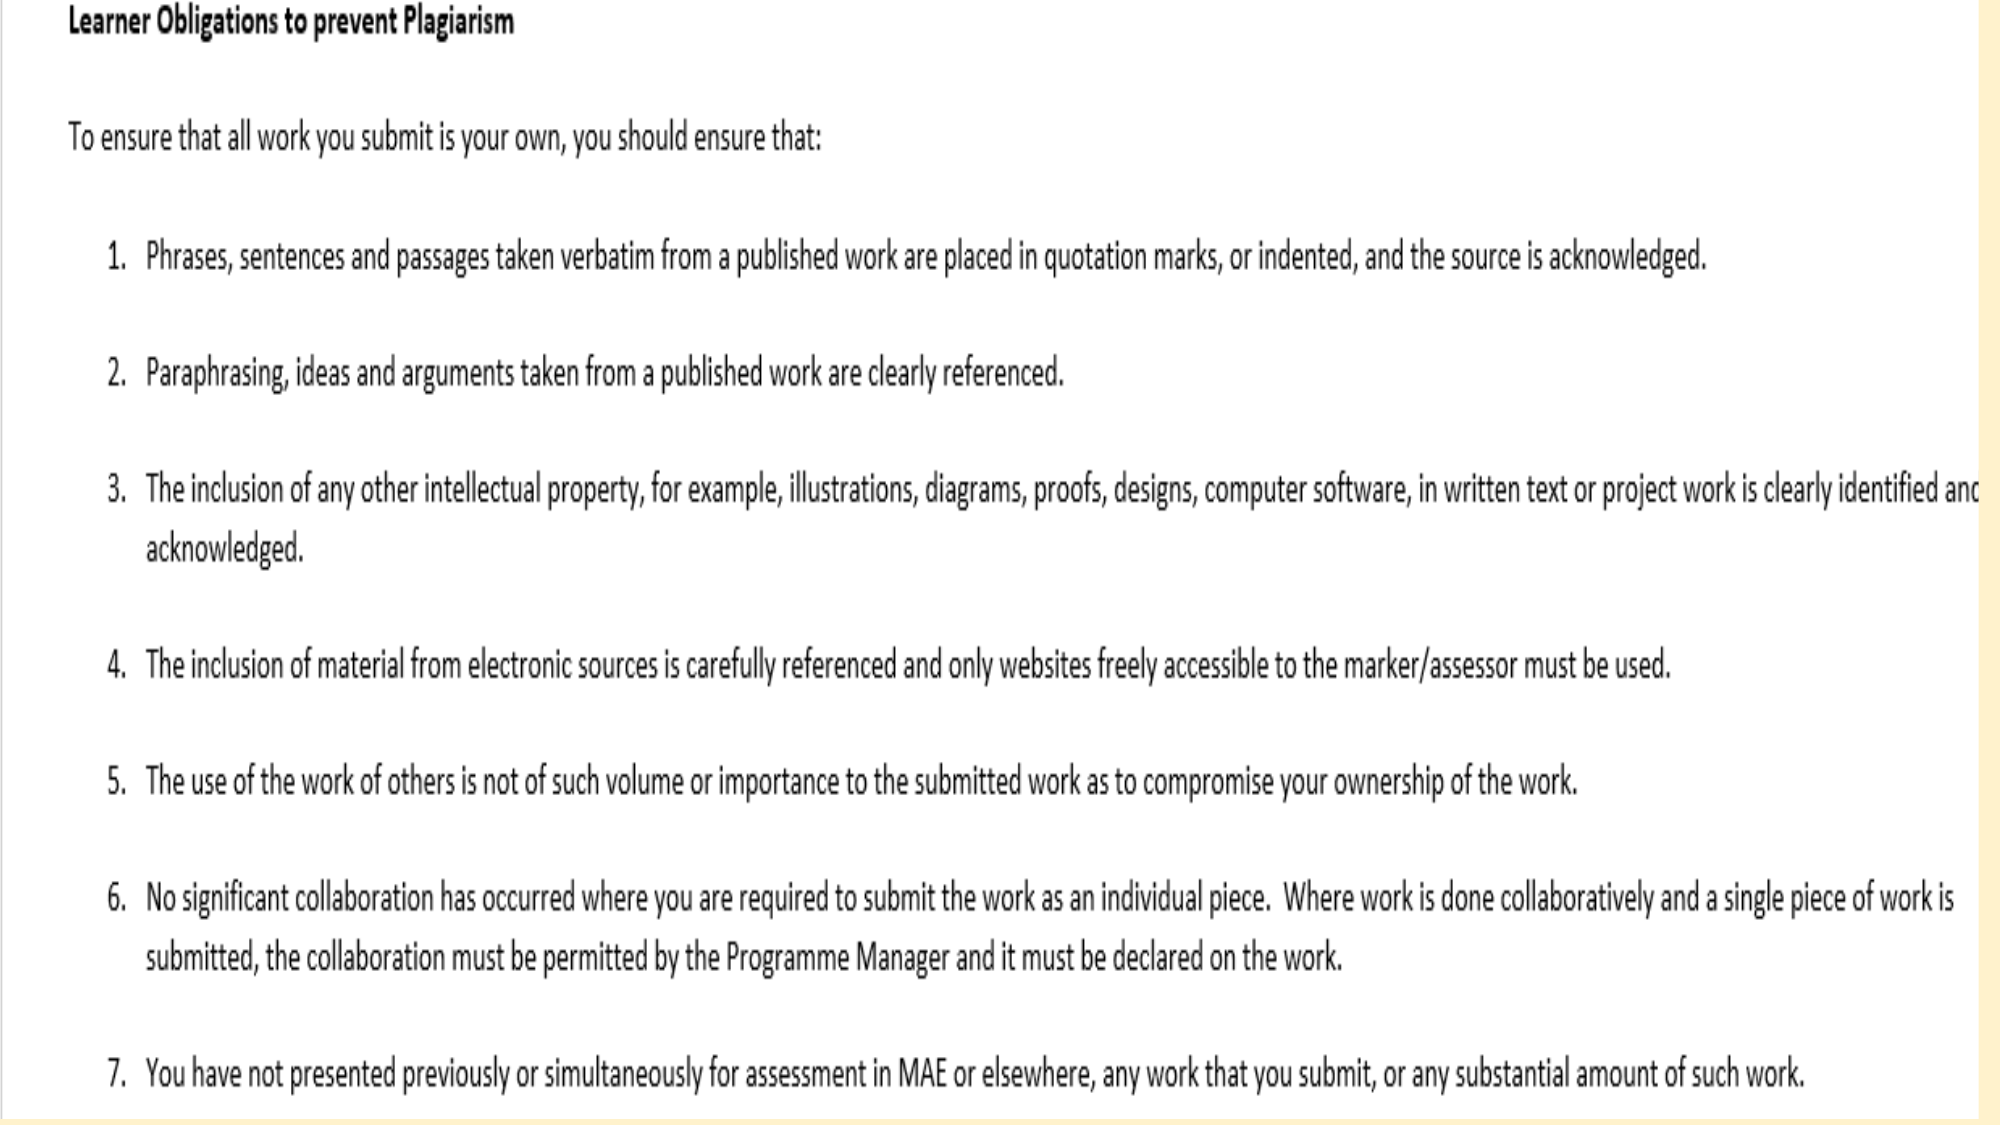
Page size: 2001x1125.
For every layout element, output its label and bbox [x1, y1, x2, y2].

list [0, 0, 1979, 1119]
